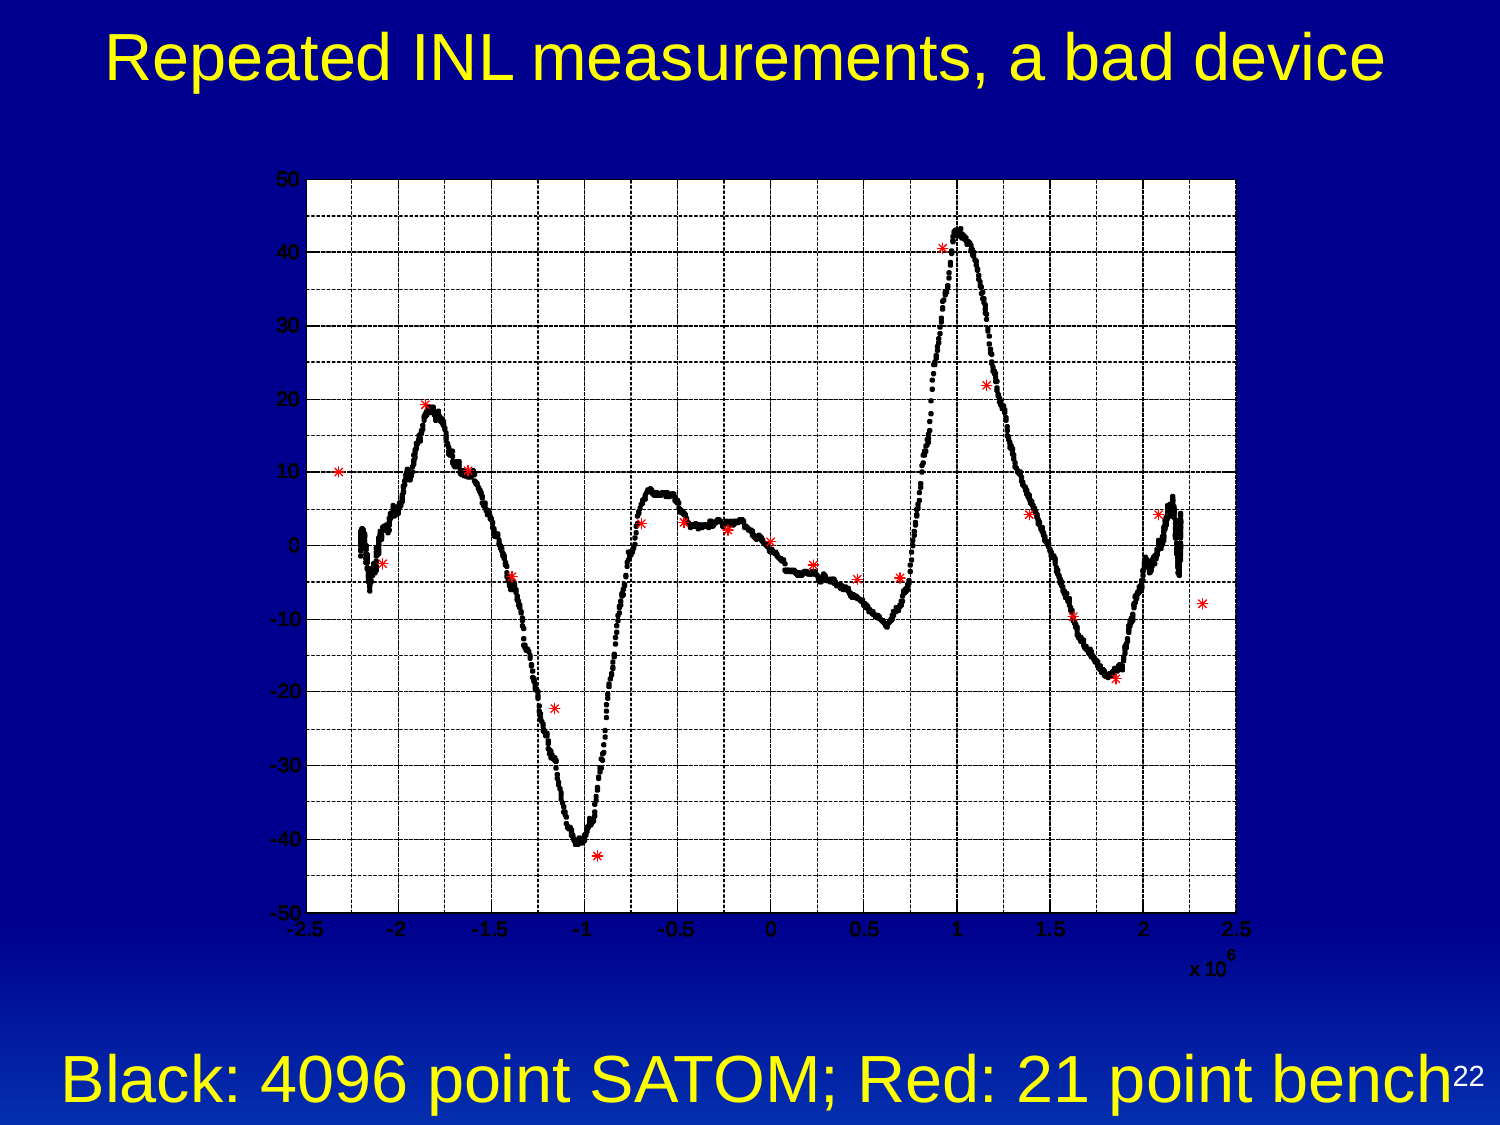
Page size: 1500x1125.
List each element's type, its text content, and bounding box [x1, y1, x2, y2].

text_box Repeated INL measurements, a bad device [89, 6, 1402, 101]
slide_number 22 [1187, 1037, 1500, 1113]
text_box Black: 4096 point SATOM; Red: 21 point bench [45, 1028, 1470, 1124]
picture [149, 112, 1351, 1013]
